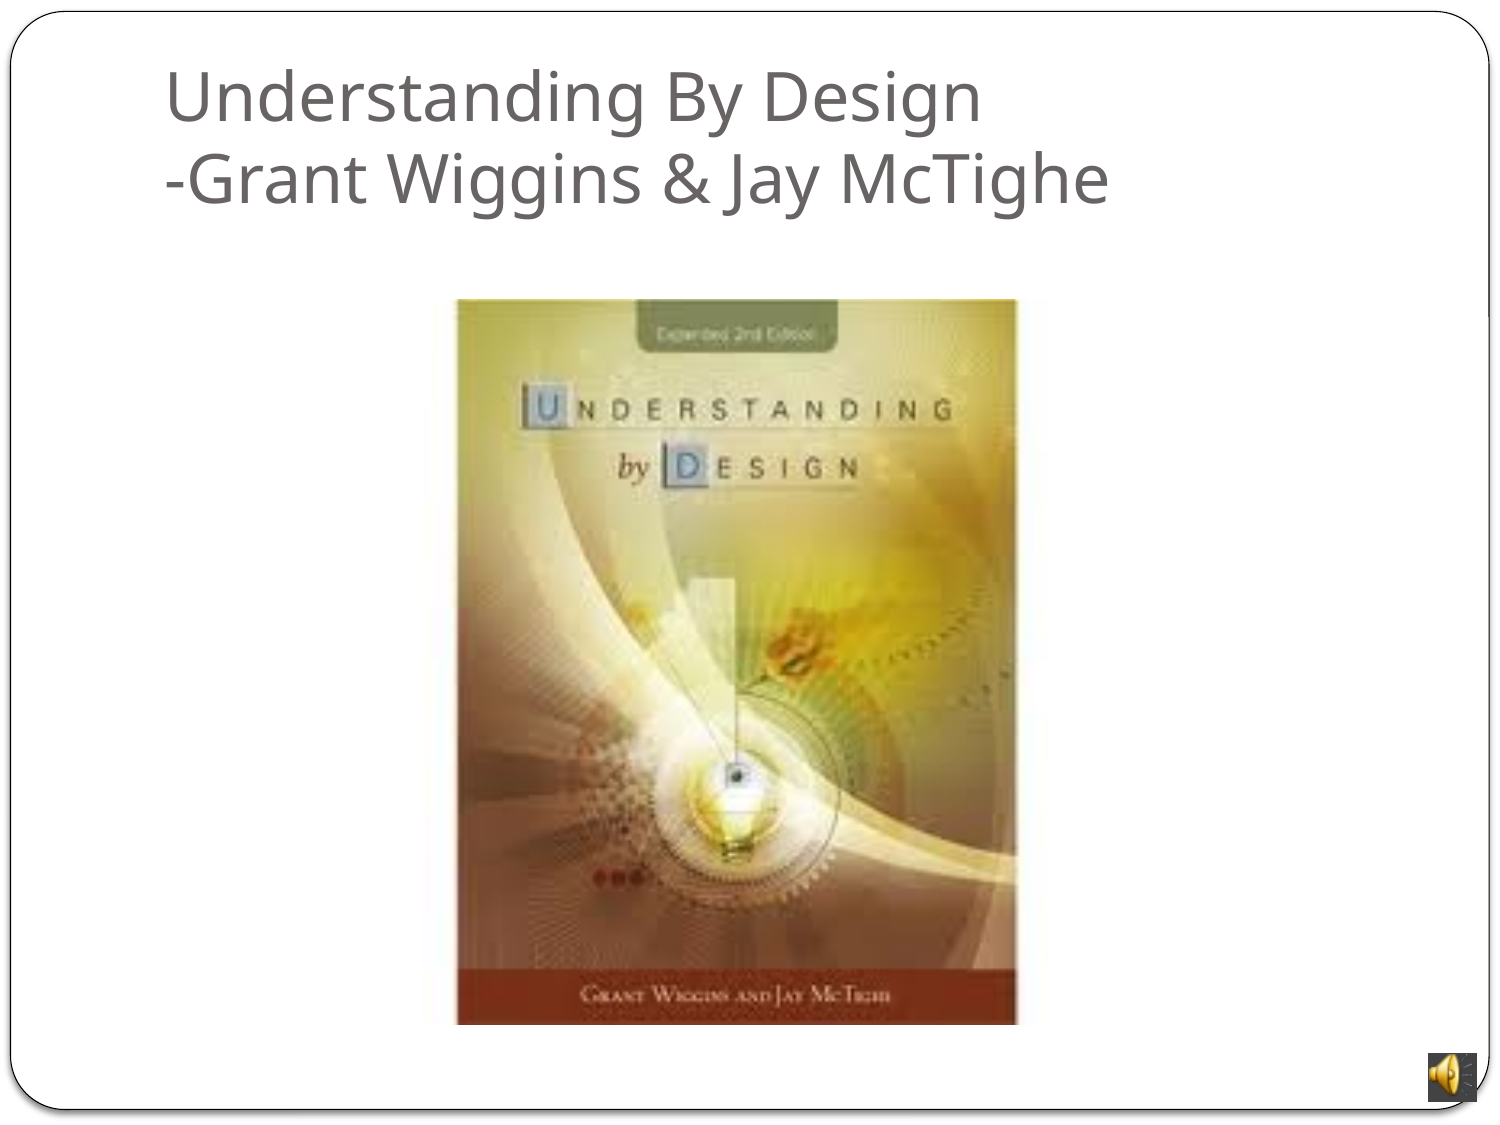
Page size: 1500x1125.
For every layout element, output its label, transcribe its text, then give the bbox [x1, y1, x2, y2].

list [374, 299, 1101, 1026]
title Understanding By Design -Grant Wiggins & Jay McTighe [150, 45, 1425, 233]
picture [1427, 1052, 1478, 1103]
